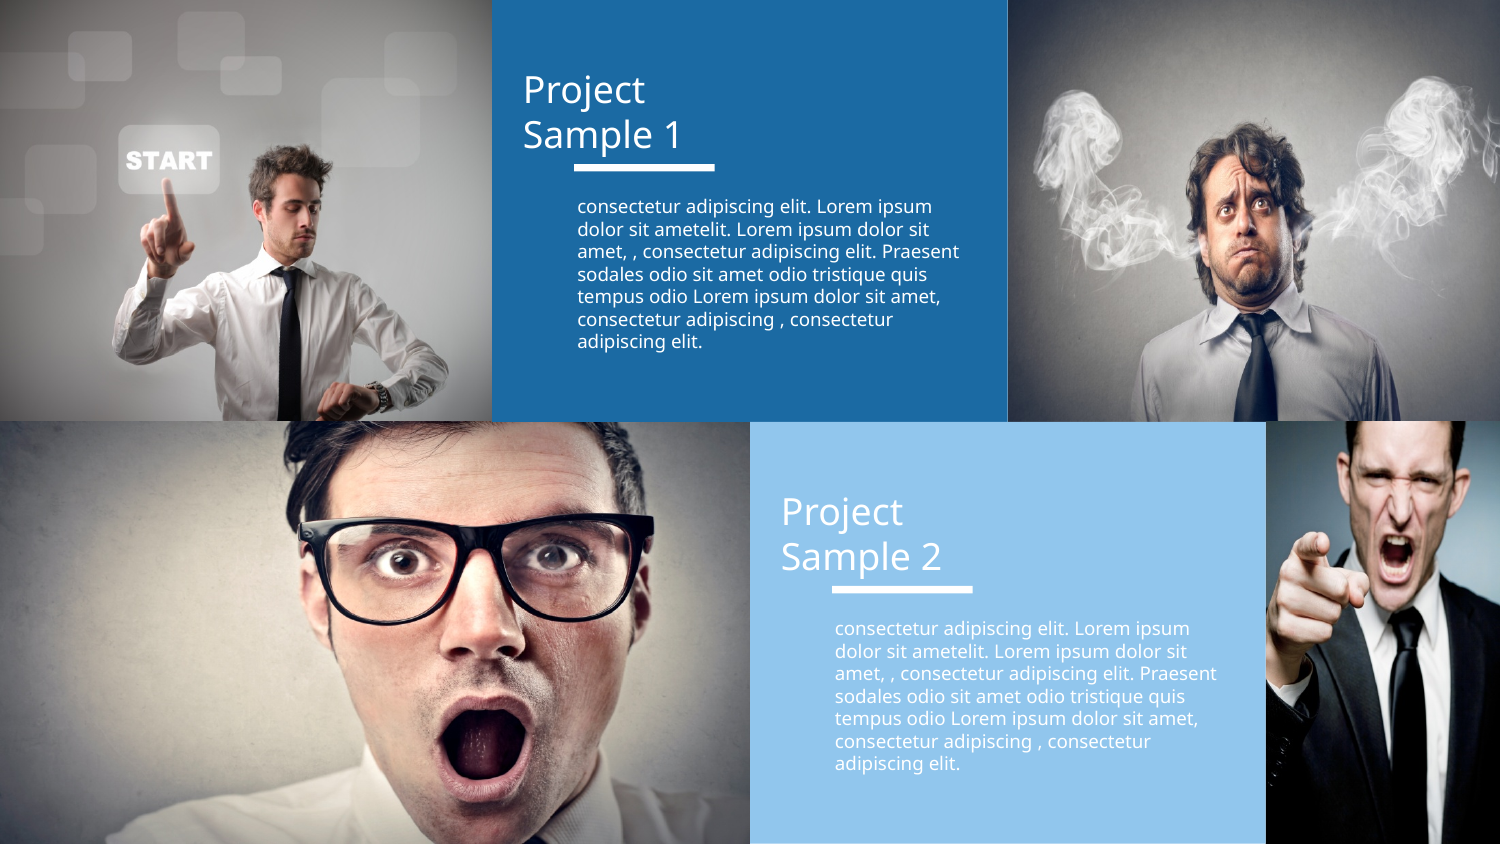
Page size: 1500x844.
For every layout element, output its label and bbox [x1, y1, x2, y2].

text_box [0, 420, 744, 844]
text_box [1264, 420, 1500, 844]
text_box [491, 0, 1008, 423]
text_box [0, 0, 489, 420]
text_box [749, 421, 1266, 844]
text_box [1009, 0, 1500, 421]
